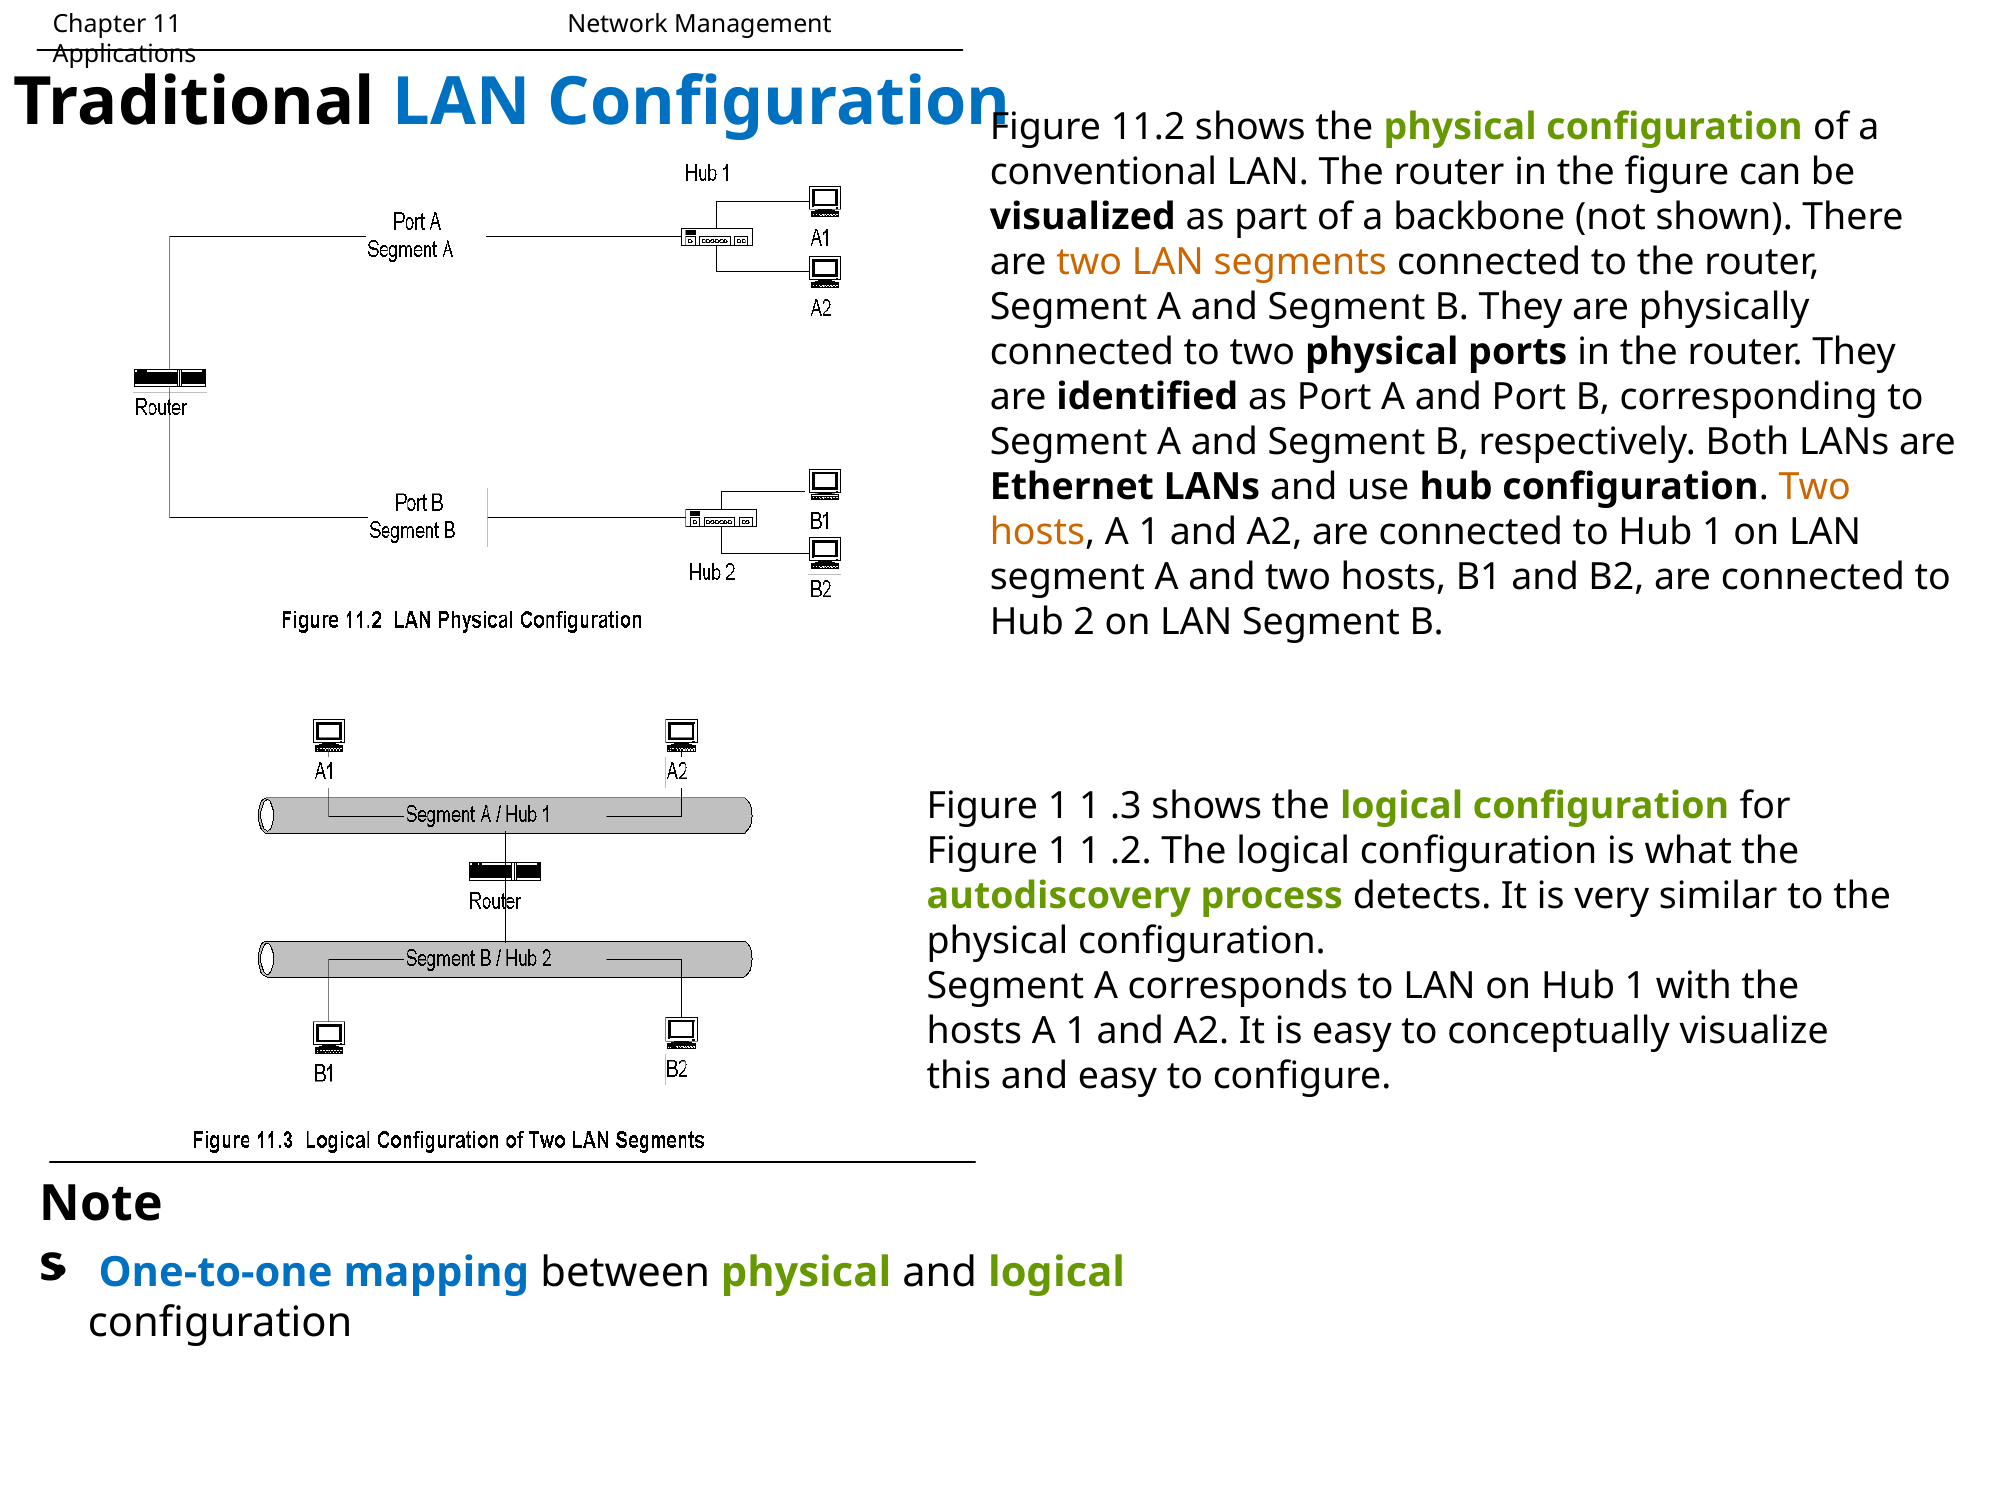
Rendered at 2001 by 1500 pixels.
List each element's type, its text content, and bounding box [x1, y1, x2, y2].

text_box Notes [0, 1162, 200, 1238]
picture [49, 149, 944, 1163]
text_box Figure 1 1 .3 shows the logical configuration for Figure 1 1 .2. The logical configuration is what the autodiscovery process detects. It is very similar to the physical configuration. Segment A corresponds to LAN on Hub 1 with the hosts A 1 and A2. It is easy to conceptually visualize this and easy to configure. [948, 774, 1912, 1104]
text_box Figure 11.2 shows the physical configuration of a conventional LAN. The router in the figure can be visualized as part of a backbone (not shown). There are two LAN segments connected to the router, Segment A and Segment B. They are physically connected to two physical ports in the router. They are identified as Port A and Port B, corresponding to Segment A and Segment B, respectively. Both LANs are Ethernet LANs and use hub configuration. Two hosts, A 1 and A2, are connected to Hub 1 on LAN segment A and two hosts, B1 and B2, are connected to Hub 2 on LAN Segment B. [975, 94, 1975, 650]
text_box Traditional LAN Configuration [0, 50, 1075, 146]
text_box One-to-one mapping between physical and logical configuration [37, 1237, 1375, 1353]
text_box Chapter 11 Network Management Applications [37, 0, 975, 76]
